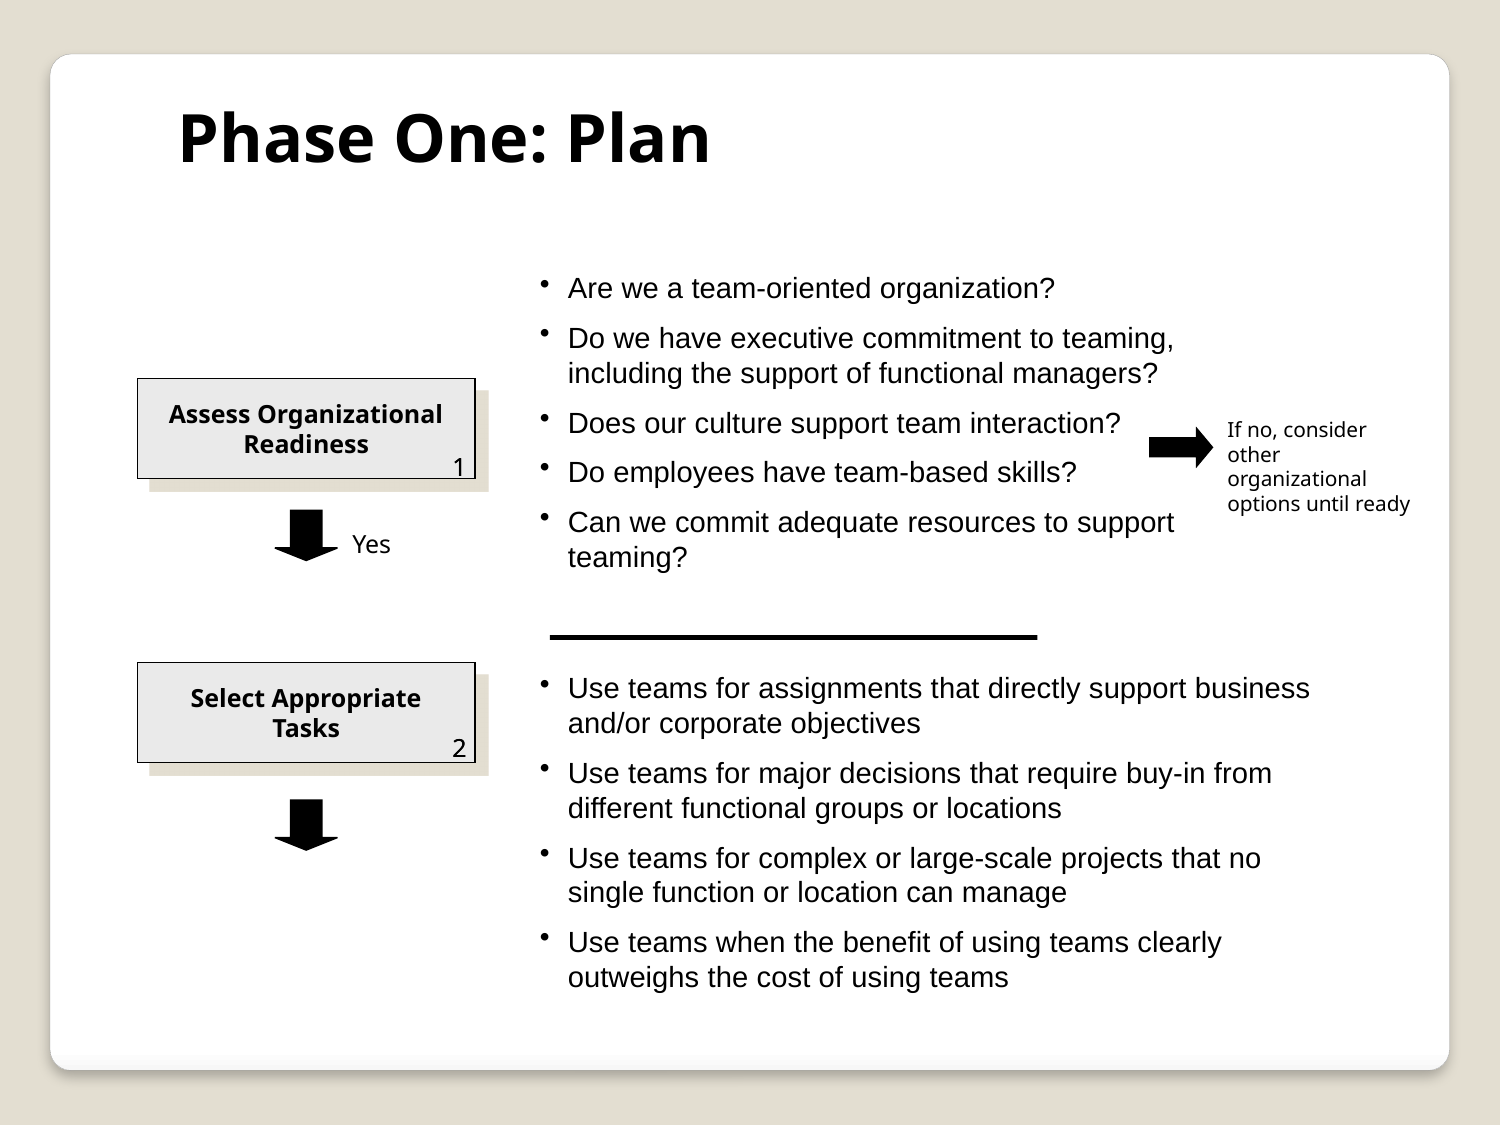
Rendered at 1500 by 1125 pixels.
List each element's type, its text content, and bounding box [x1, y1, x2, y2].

text_box [274, 800, 338, 851]
text_box Yes [337, 521, 425, 566]
text_box 2 [437, 725, 488, 770]
text_box [1149, 428, 1213, 467]
text_box Are we a team-oriented organization? Do we have executive commitment to teaming, including the support of functional managers? Does our culture support team interaction? Do employees have team-based skills? Can we commit adequate resources to support teaming? [524, 262, 1288, 581]
text_box Use teams for assignments that directly support business and/or corporate objectives Use teams for major decisions that require buy-in from different functional groups or locations Use teams for complex or large-scale projects that no single function or location can manage Use teams when the benefit of using teams clearly outweighs the cost of using teams [524, 662, 1350, 1001]
text_box Phase One: Plan [162, 0, 1275, 183]
text_box Assess Organizational Readiness [137, 378, 475, 479]
text_box If no, consider other organizational options until ready [1212, 408, 1438, 524]
text_box [274, 510, 337, 561]
text_box Select Appropriate Tasks [137, 662, 475, 763]
text_box 1 [437, 444, 488, 489]
